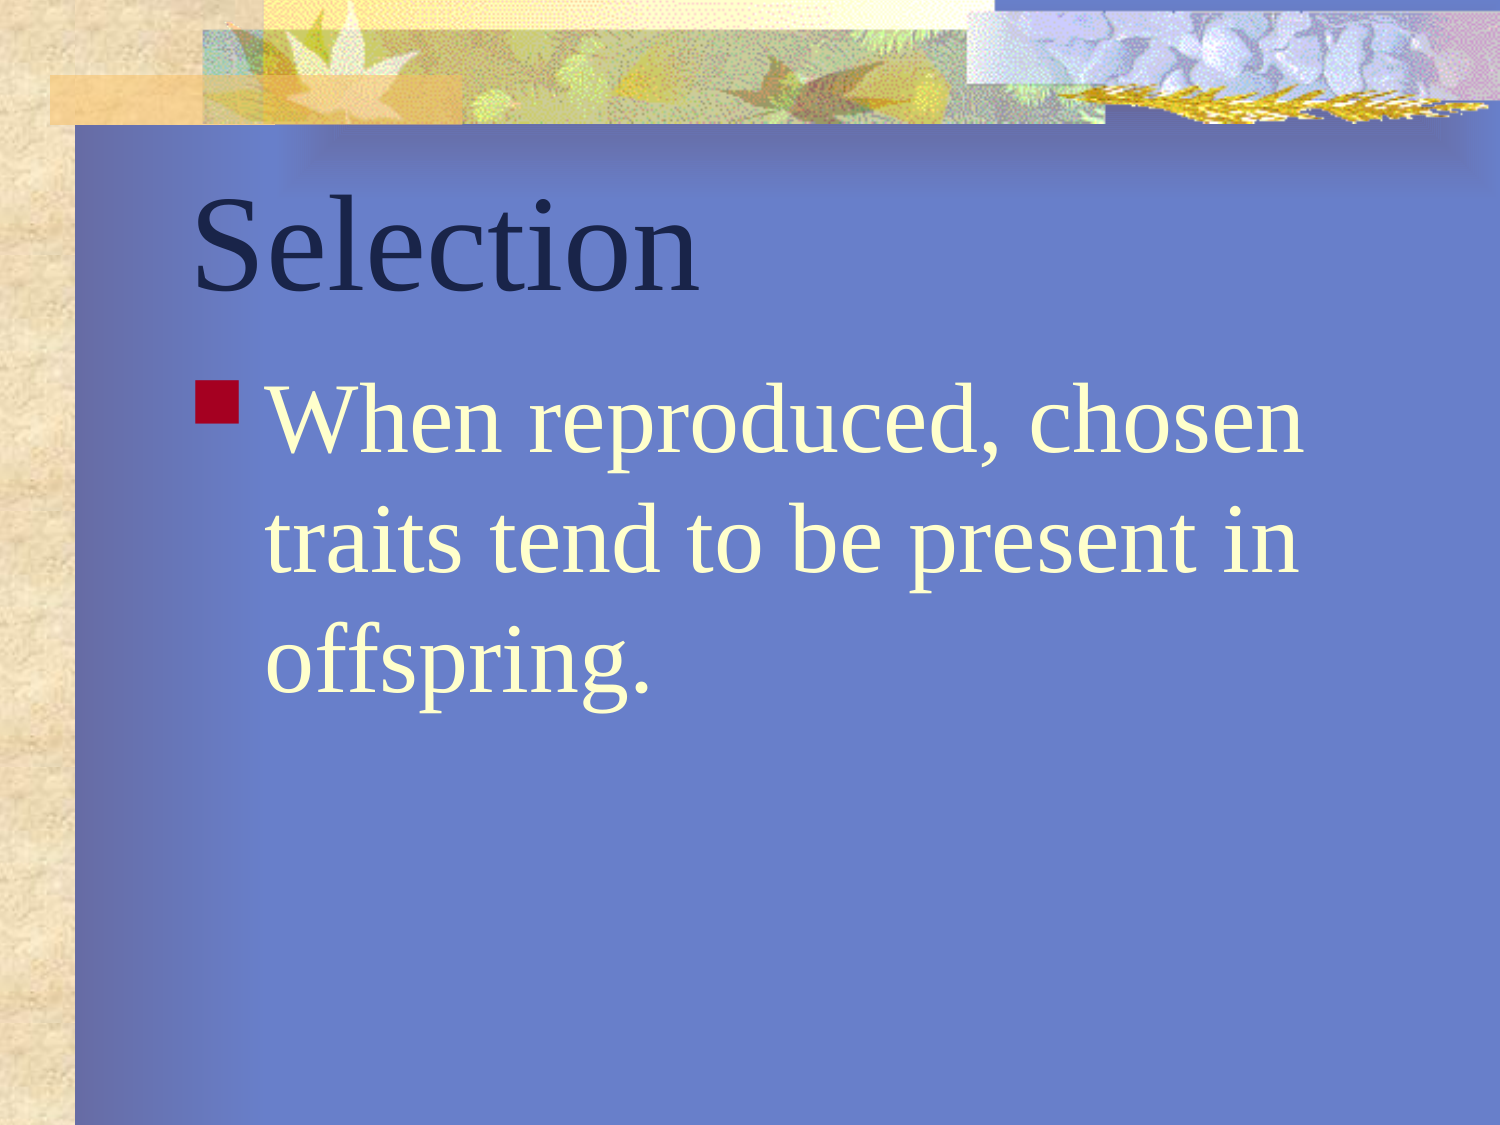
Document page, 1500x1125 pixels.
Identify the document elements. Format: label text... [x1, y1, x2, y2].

title Selection [174, 137, 1451, 326]
list When reproduced, chosen traits tend to be present in offspring. [174, 344, 1451, 1020]
picture [0, 0, 1500, 1125]
